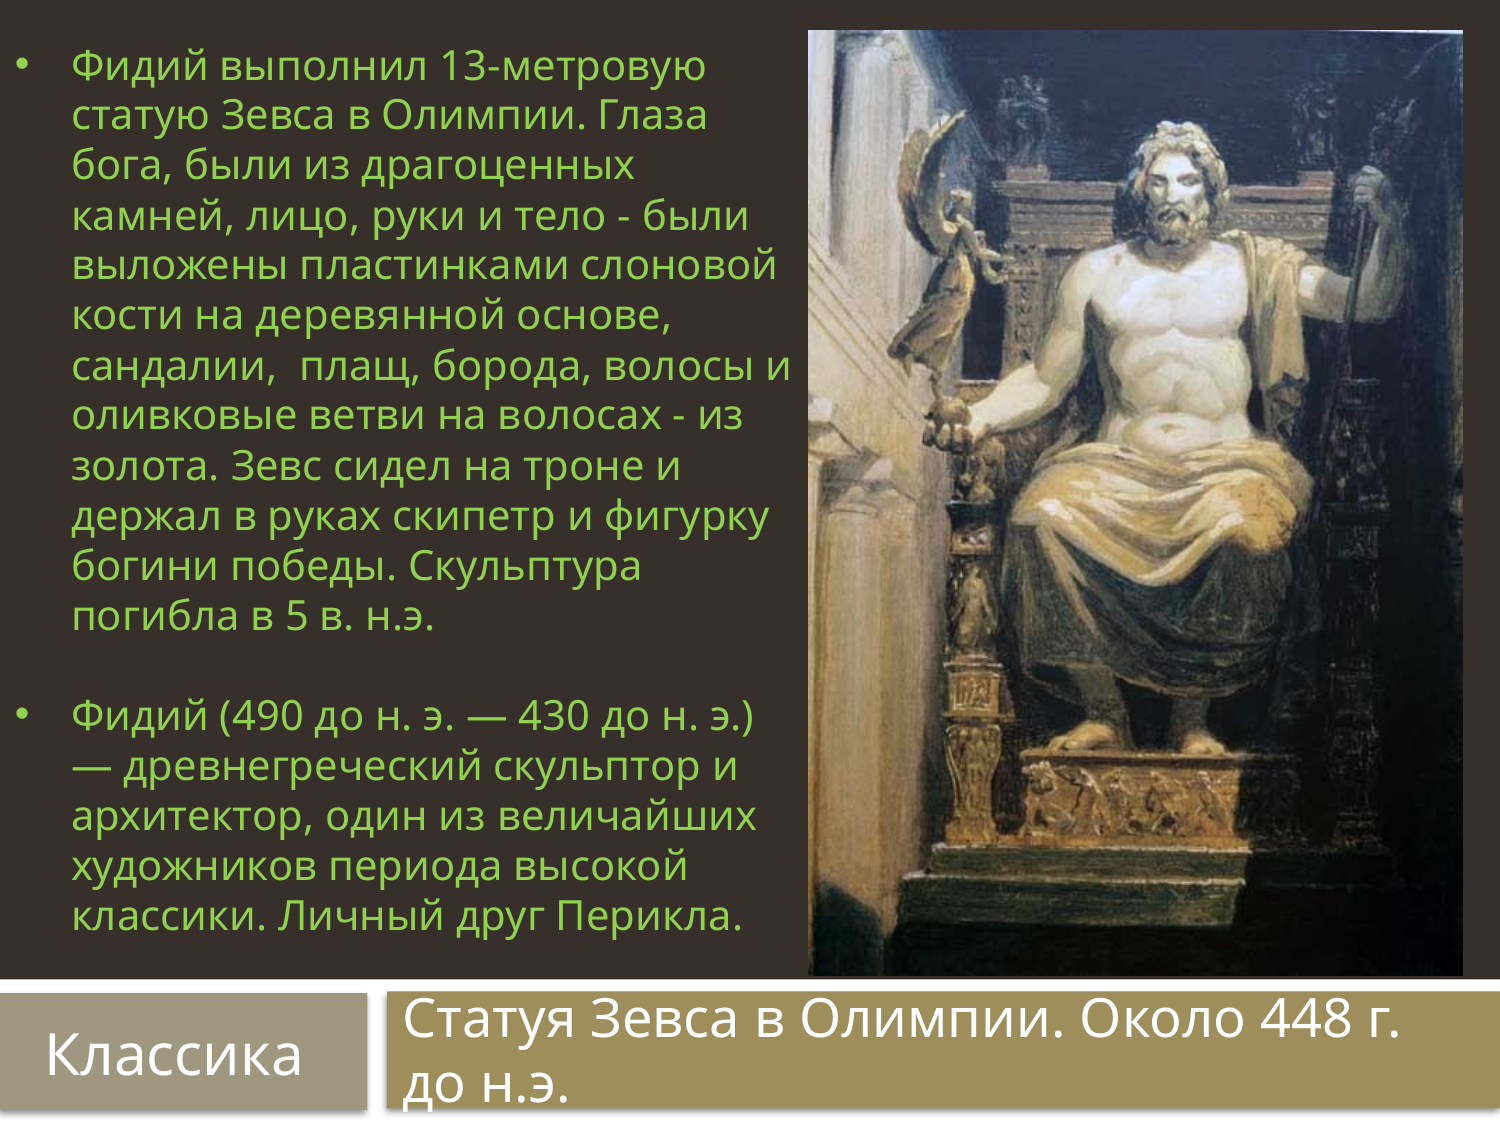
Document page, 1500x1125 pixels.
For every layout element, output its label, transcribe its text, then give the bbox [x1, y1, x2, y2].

text_box Фидий выполнил 13-метровую статую Зевса в Олимпии. Глаза бога, были из драгоценных камней, лицо, руки и тело - были выложены пластинками слоновой кости на деревянной основе, сандалии, плащ, борода, волосы и оливковые ветви на волосах - из золота. Зевс сидел на троне и держал в руках скипетр и фигурку богини победы. Скульптура погибла в 5 в. н.э. Фидий (490 до н. э. — 430 до н. э.) — древнегреческий скульптор и архитектор, один из величайших художников периода высокой классики. Личный друг Перикла. [0, 30, 809, 1046]
picture [808, 30, 1463, 977]
subtitle Статуя Зевса в Олимпии. Около 448 г. до н.э. [387, 992, 1488, 1105]
text_box Классика [29, 1009, 432, 1095]
